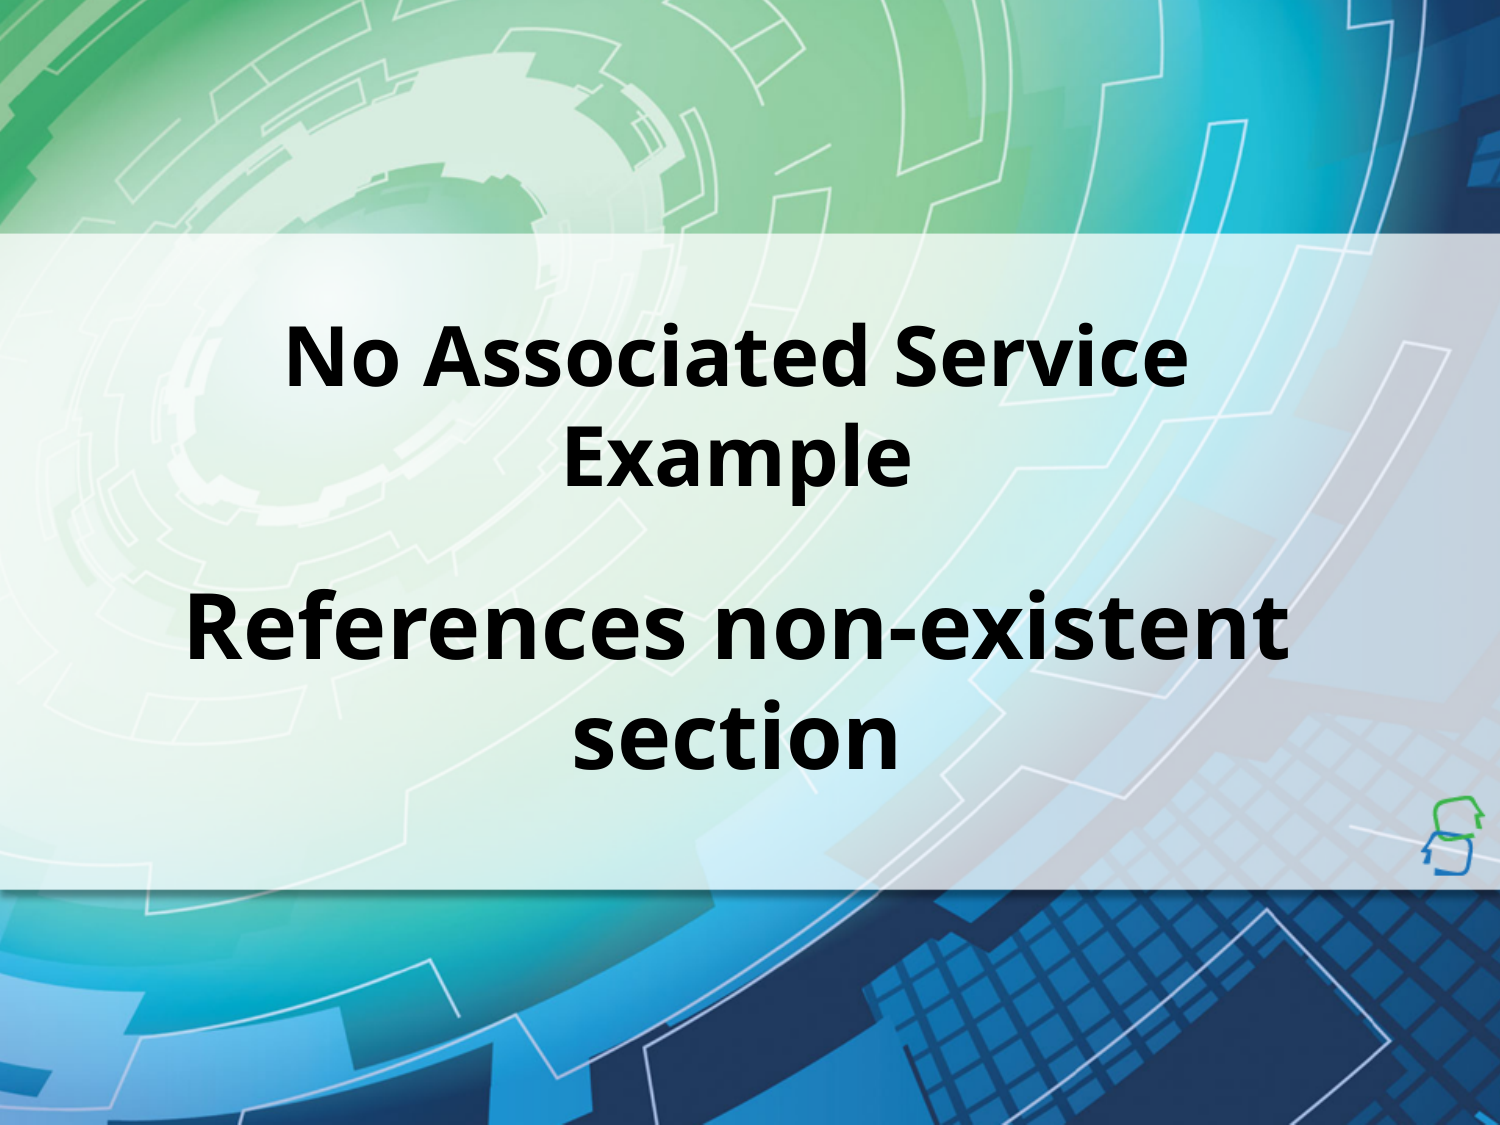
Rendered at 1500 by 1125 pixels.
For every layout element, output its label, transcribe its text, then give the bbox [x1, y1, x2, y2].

picture [0, 0, 1500, 1125]
title No Associated Service Example References non-existent section [99, 337, 1375, 754]
